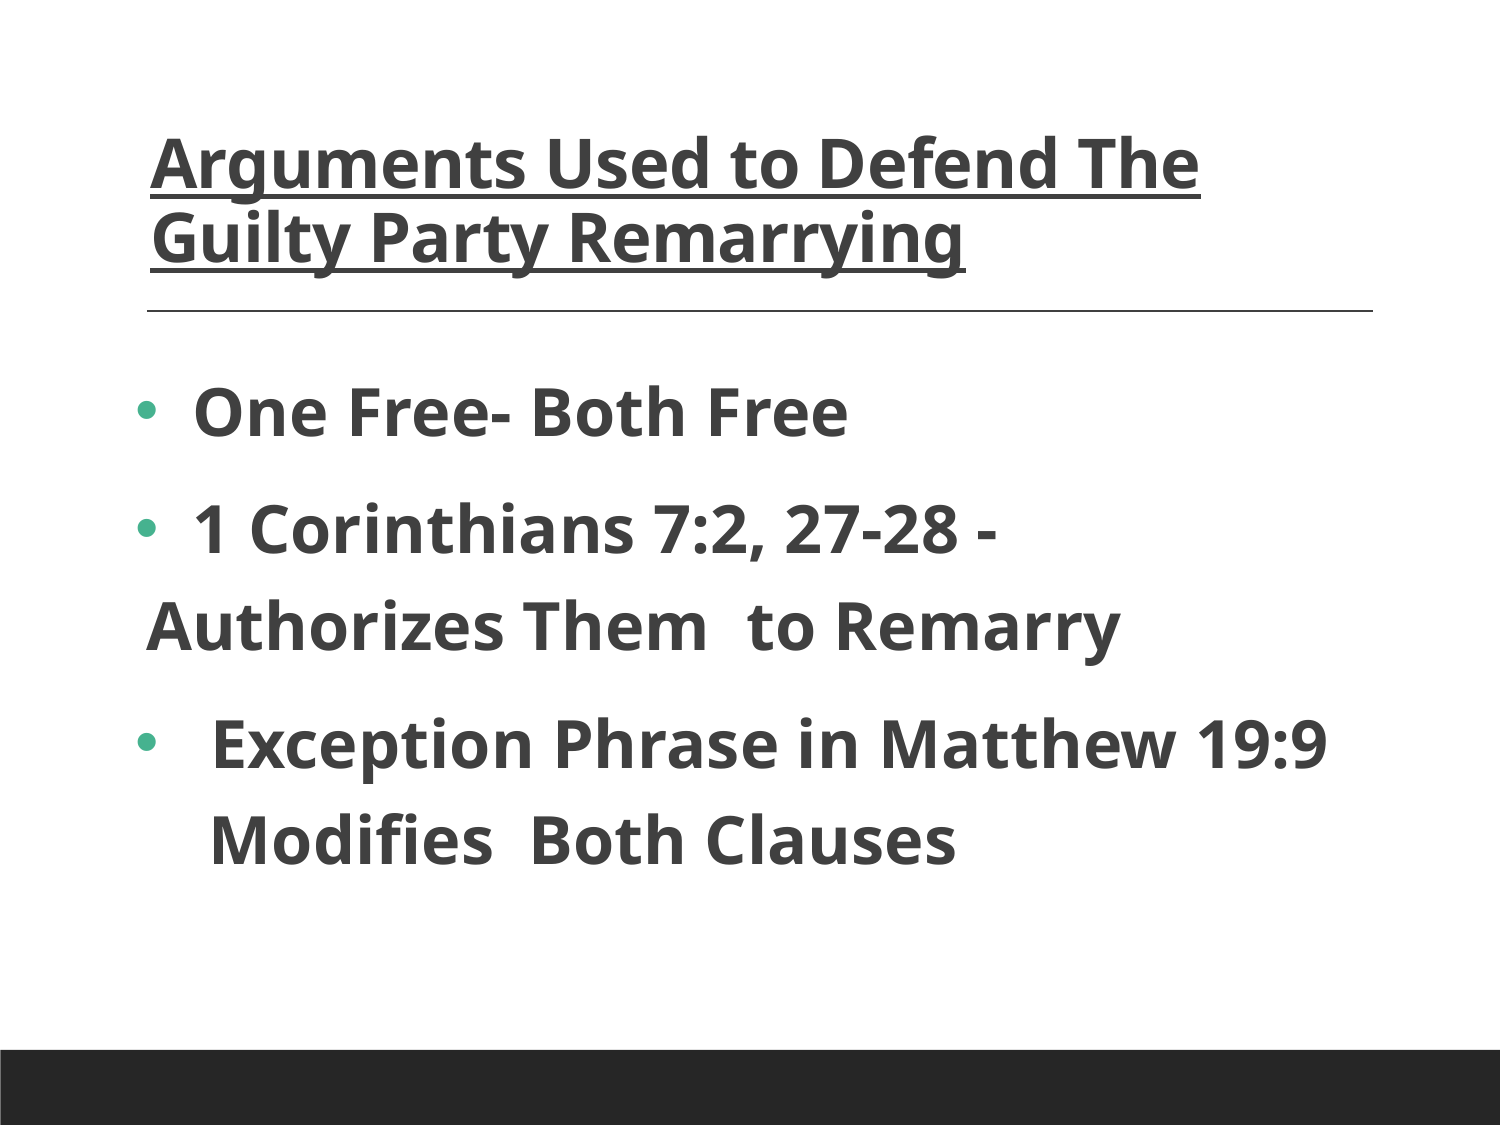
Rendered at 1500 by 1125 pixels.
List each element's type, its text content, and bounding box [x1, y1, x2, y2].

title Arguments Used to Defend The Guilty Party Remarrying [135, 47, 1373, 285]
list One Free- Both Free 1 Corinthians 7:2, 27-28 - Authorizes Them to Remarry Exception Phrase in Matthew 19:9 Modifies Both Clauses [135, 345, 1373, 963]
